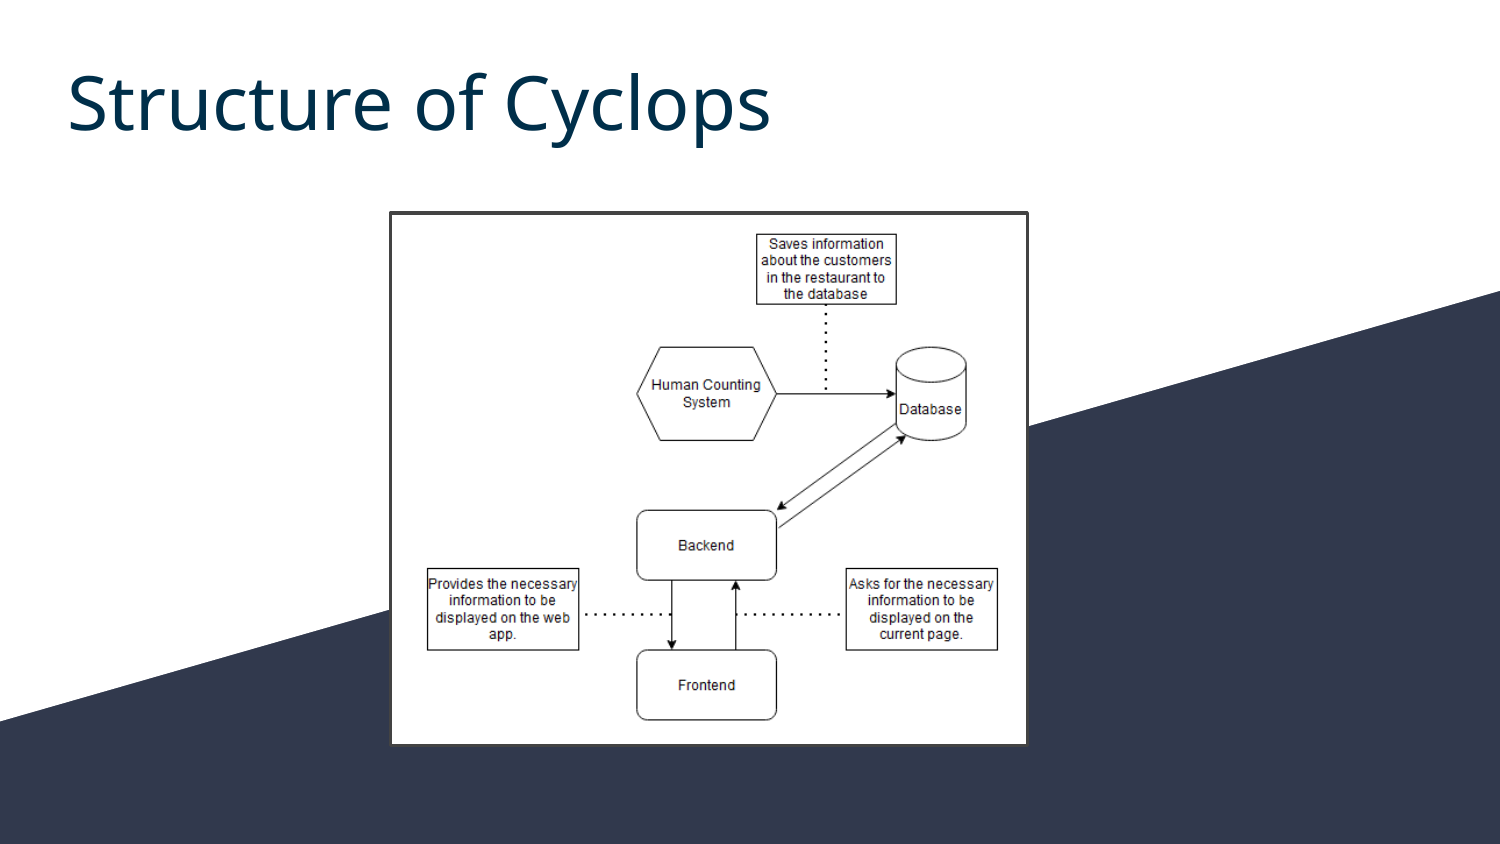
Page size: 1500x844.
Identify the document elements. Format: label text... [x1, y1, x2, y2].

text_box Structure of Cyclops [52, 40, 984, 161]
picture [391, 214, 1027, 745]
